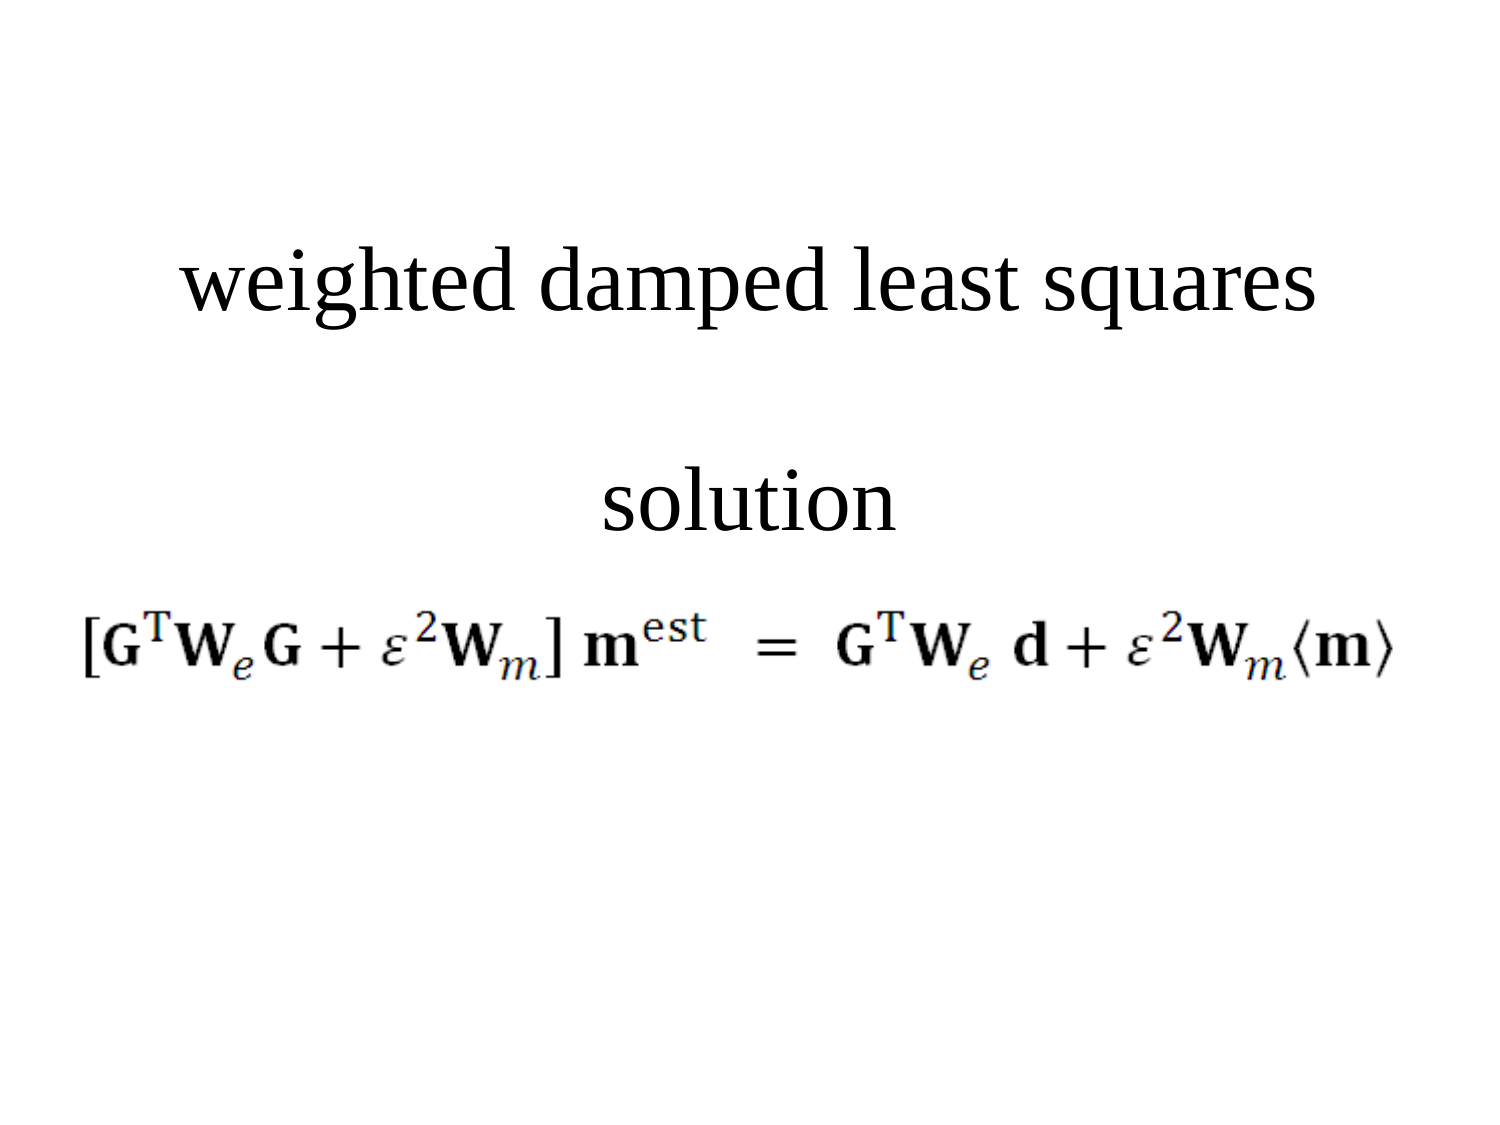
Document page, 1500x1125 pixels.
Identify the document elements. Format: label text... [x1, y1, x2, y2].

title weighted damped least squares solution [75, 187, 1425, 535]
picture [49, 537, 1433, 763]
